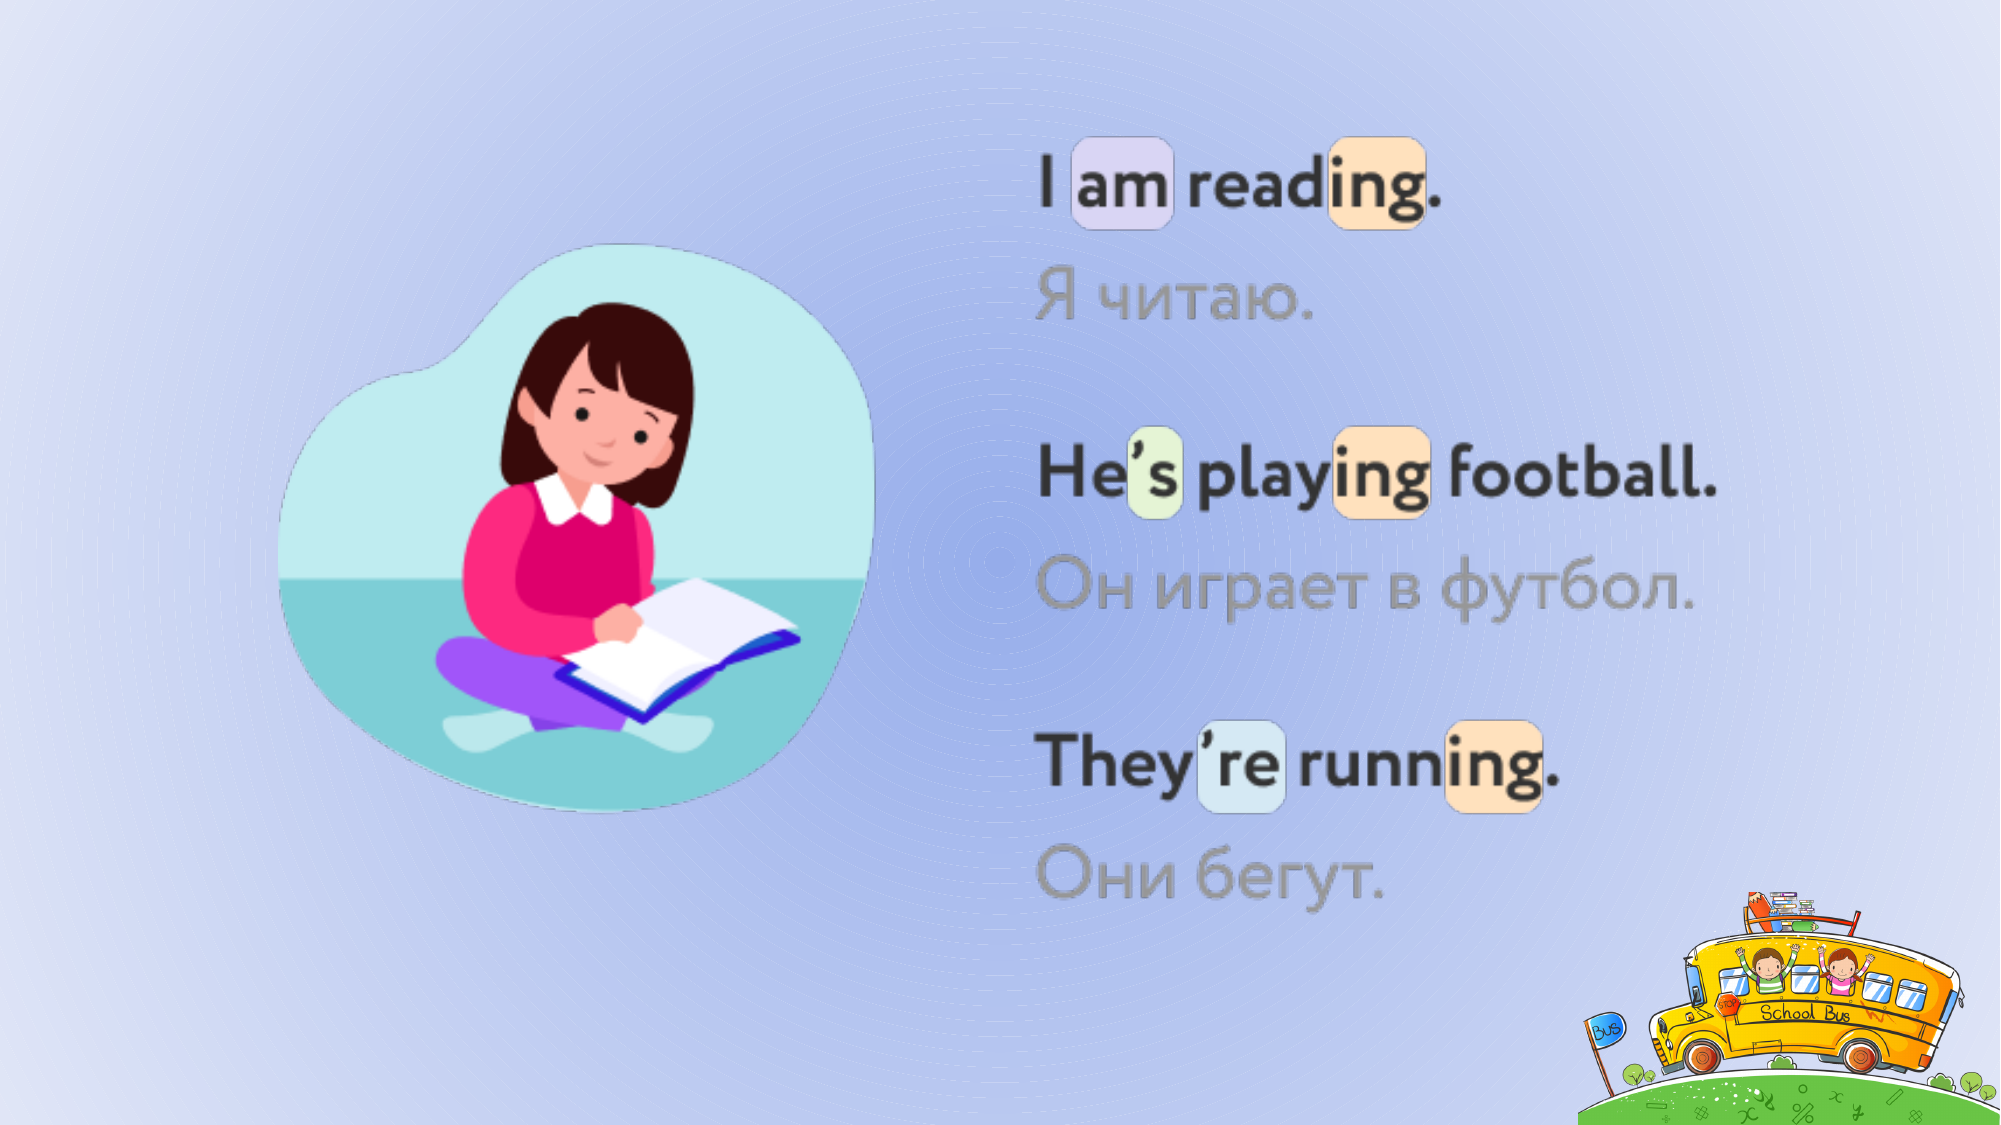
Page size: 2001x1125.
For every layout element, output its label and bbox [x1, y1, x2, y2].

text_box [0, 0, 2000, 1125]
picture [278, 128, 2000, 1125]
